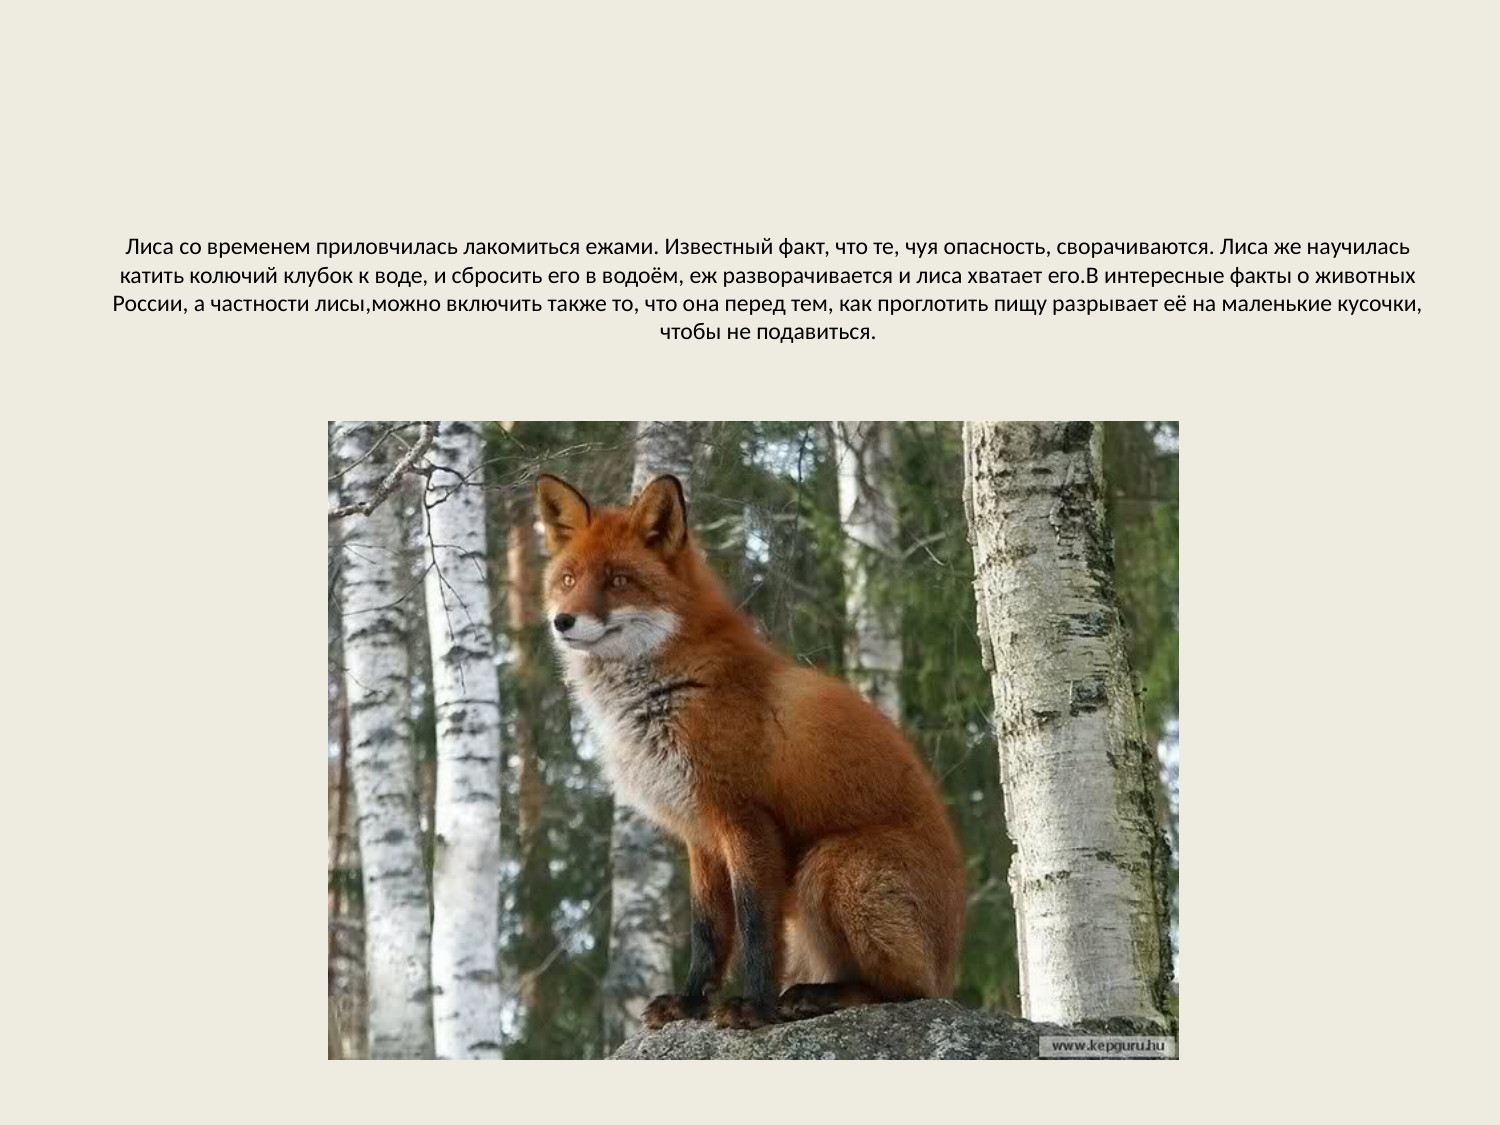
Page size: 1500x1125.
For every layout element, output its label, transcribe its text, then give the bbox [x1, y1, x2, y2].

title Лиса со временем приловчилась лакомиться ежами. Известный факт, что те, чуя опасность, сворачиваются. Лиса же научилась катить колючий клубок к воде, и сбросить его в водоём, еж разворачивается и лиса хватает его.В интересные факты о животных России, а частности лисы,можно включить также то, что она перед тем, как проглотить пищу разрывает её на маленькие кусочки, чтобы не подавиться. [93, 222, 1444, 411]
picture [327, 421, 1179, 1060]
